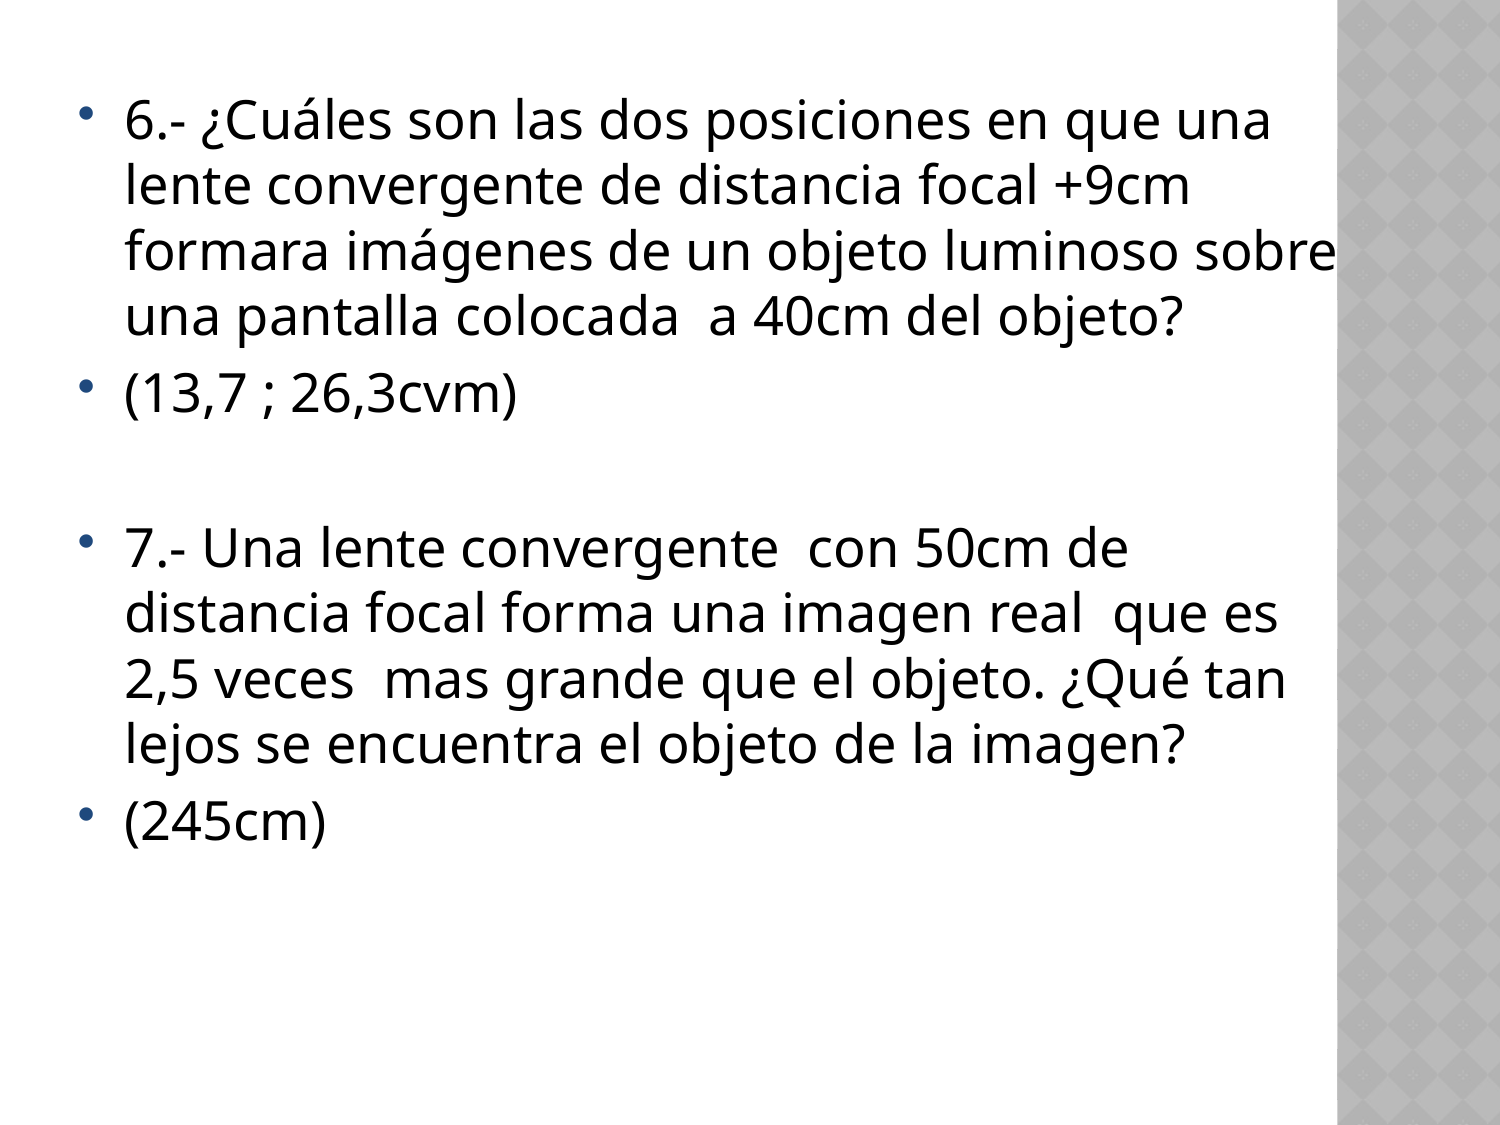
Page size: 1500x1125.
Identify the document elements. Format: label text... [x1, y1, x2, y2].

list 6.- ¿Cuáles son las dos posiciones en que una lente convergente de distancia focal +9cm formara imágenes de un objeto luminoso sobre una pantalla colocada a 40cm del objeto? (13,7 ; 26,3cvm) 7.- Una lente convergente con 50cm de distancia focal forma una imagen real que es 2,5 veces mas grande que el objeto. ¿Qué tan lejos se encuentra el objeto de la imagen? (245cm) [64, 78, 1376, 1012]
